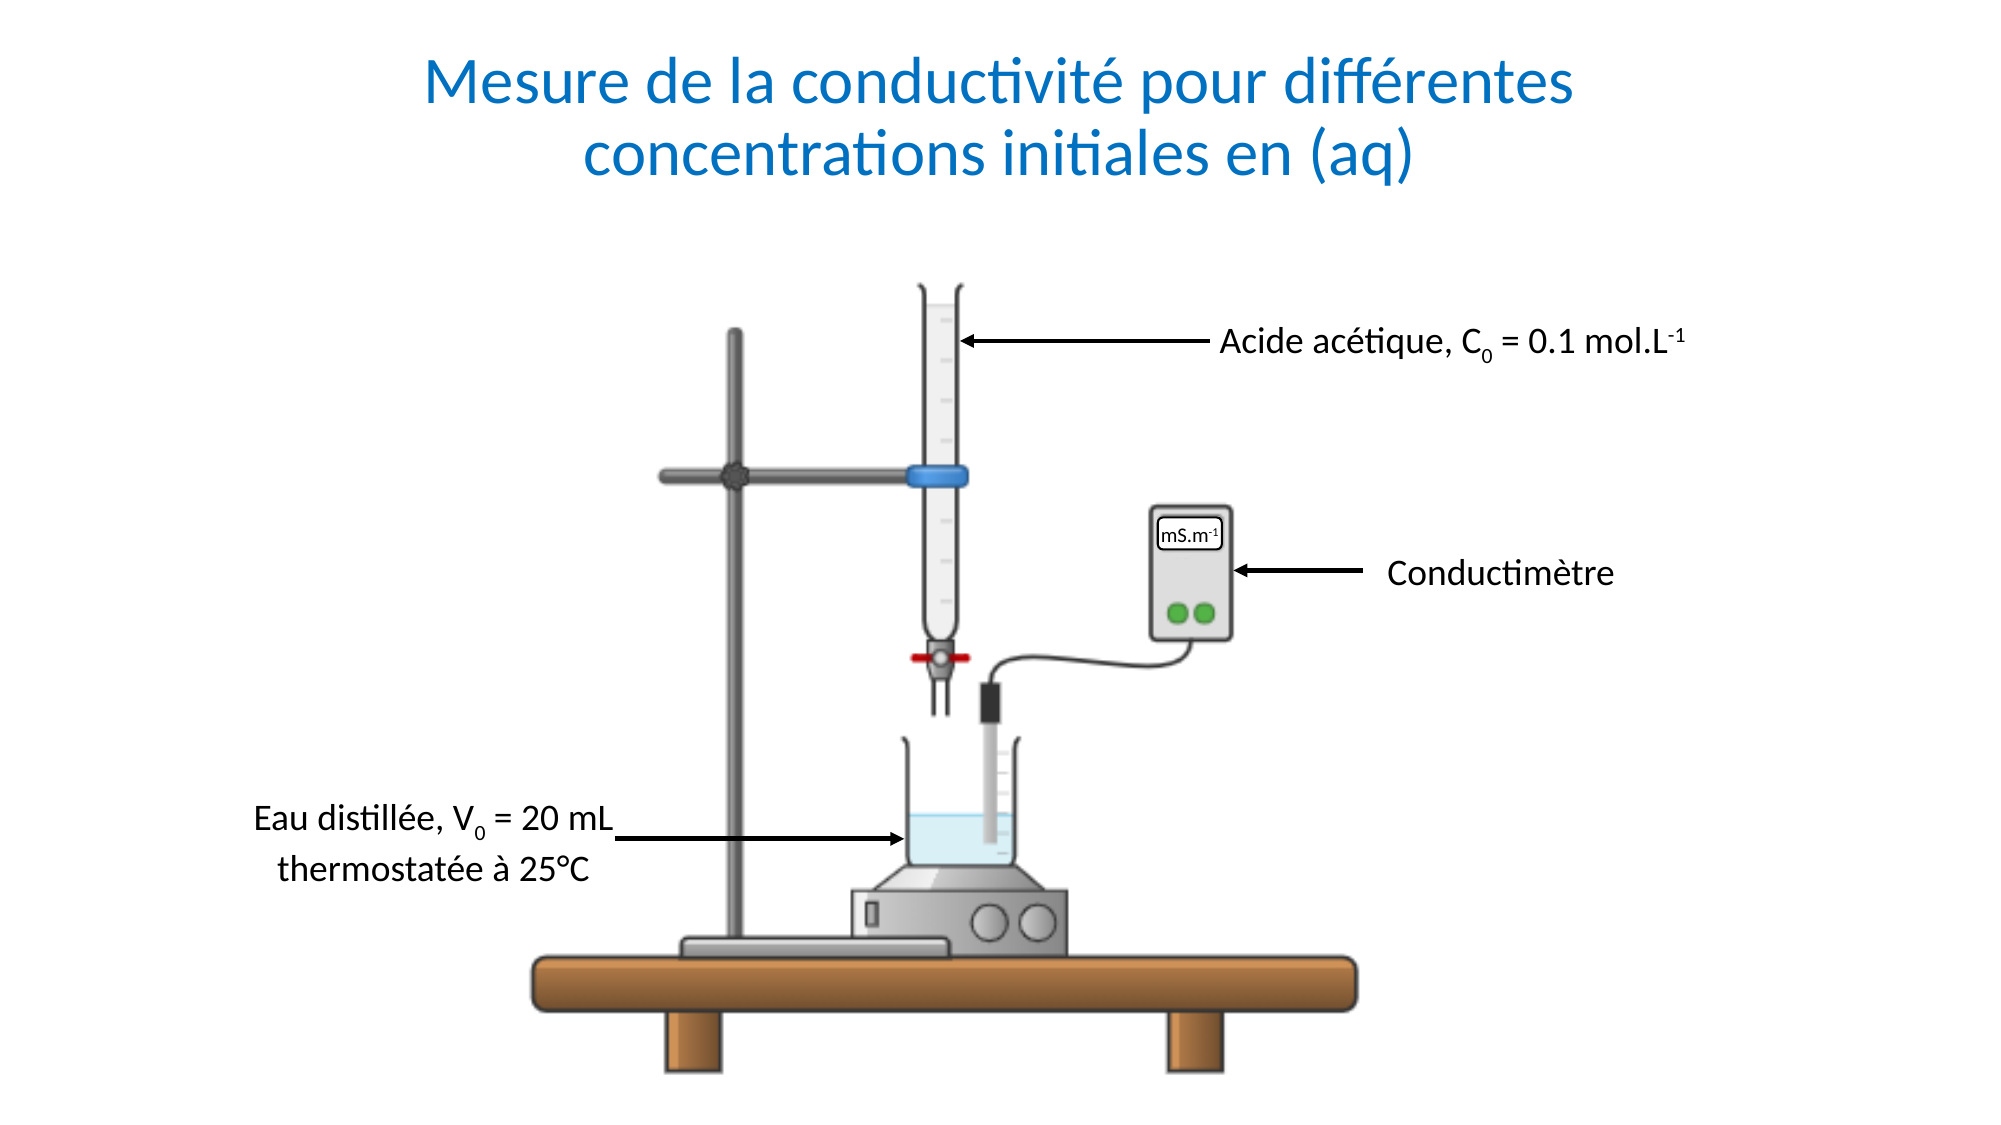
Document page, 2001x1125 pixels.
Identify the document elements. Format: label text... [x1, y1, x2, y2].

text_box Eau distillée, V0 = 20 mL thermostatée à 25°C [194, 785, 471, 897]
text_box Conductimètre [1395, 540, 1741, 600]
picture [471, 210, 1395, 1101]
text_box Acide acétique, C0 = 0.1 mol.L-1 [1395, 308, 1736, 375]
